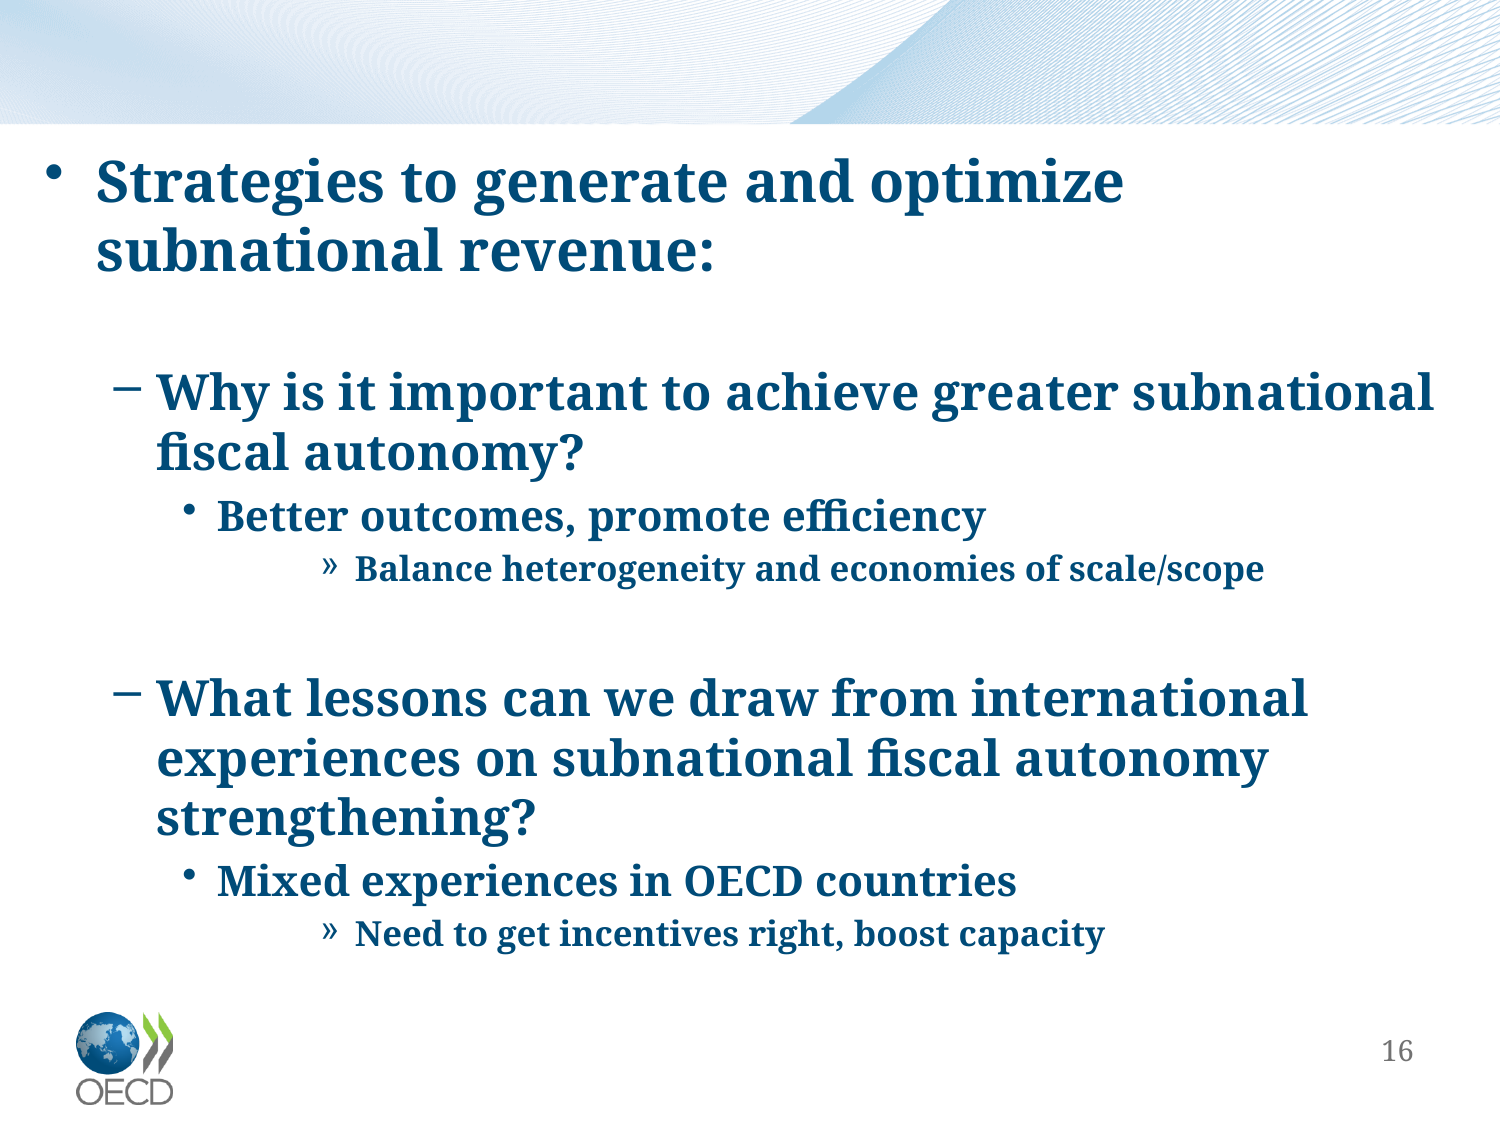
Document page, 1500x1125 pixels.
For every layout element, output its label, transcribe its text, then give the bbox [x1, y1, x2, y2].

picture [0, 0, 1500, 1125]
list Strategies to generate and optimize subnational revenue: Why is it important to achieve greater subnational fiscal autonomy? Better outcomes, promote efficiency Balance heterogeneity and economies of scale/scope What lessons can we draw from international experiences on subnational fiscal autonomy strengthening? Mixed experiences in OECD countries Need to get incentives right, boost capacity [29, 137, 1471, 964]
title [76, 31, 1425, 126]
slide_number 16 [1245, 1024, 1430, 1103]
